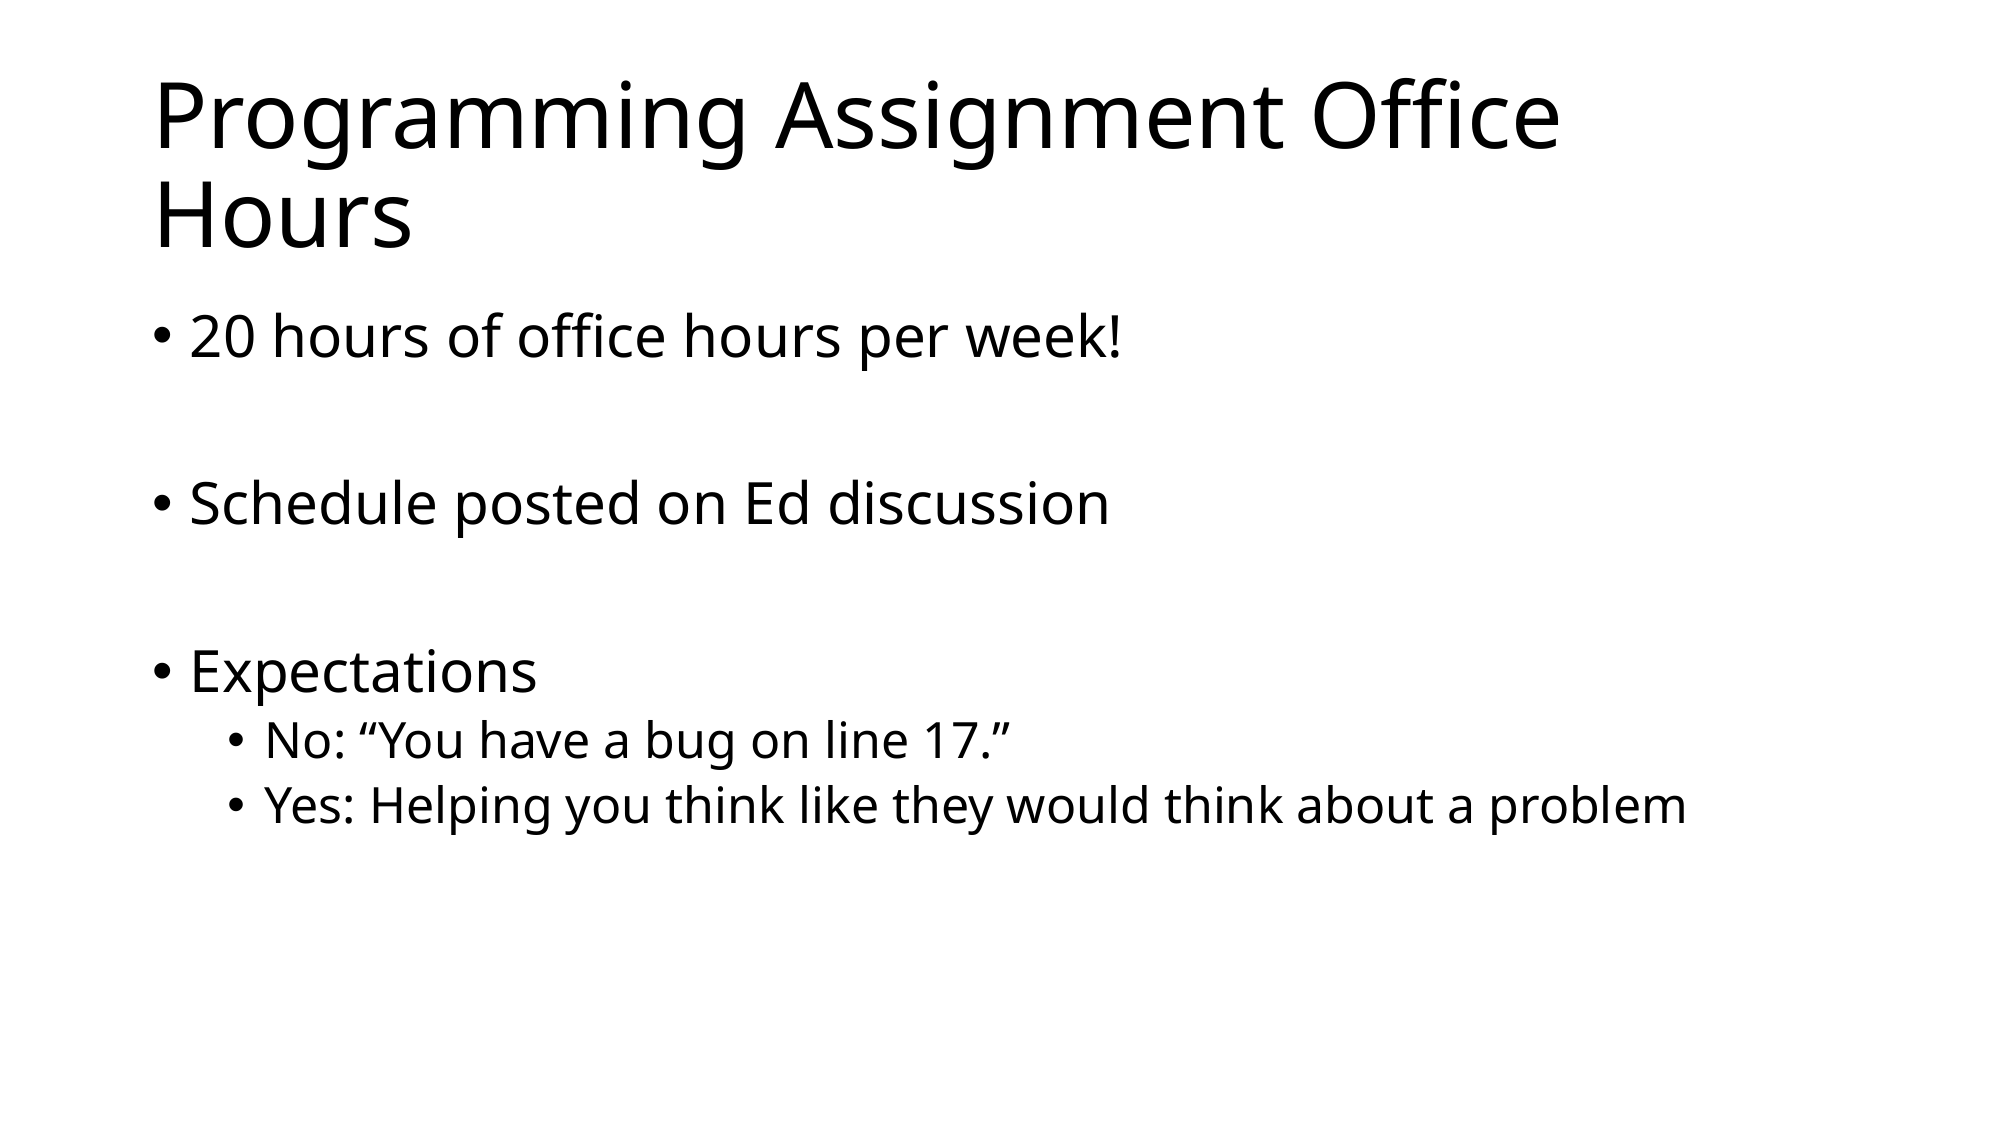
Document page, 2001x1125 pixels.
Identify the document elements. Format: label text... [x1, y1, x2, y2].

list 20 hours of office hours per week! Schedule posted on Ed discussion Expectations No: “You have a bug on line 17.” Yes: Helping you think like they would think about a problem [137, 299, 1863, 1014]
title Programming Assignment Office Hours [137, 59, 1863, 278]
